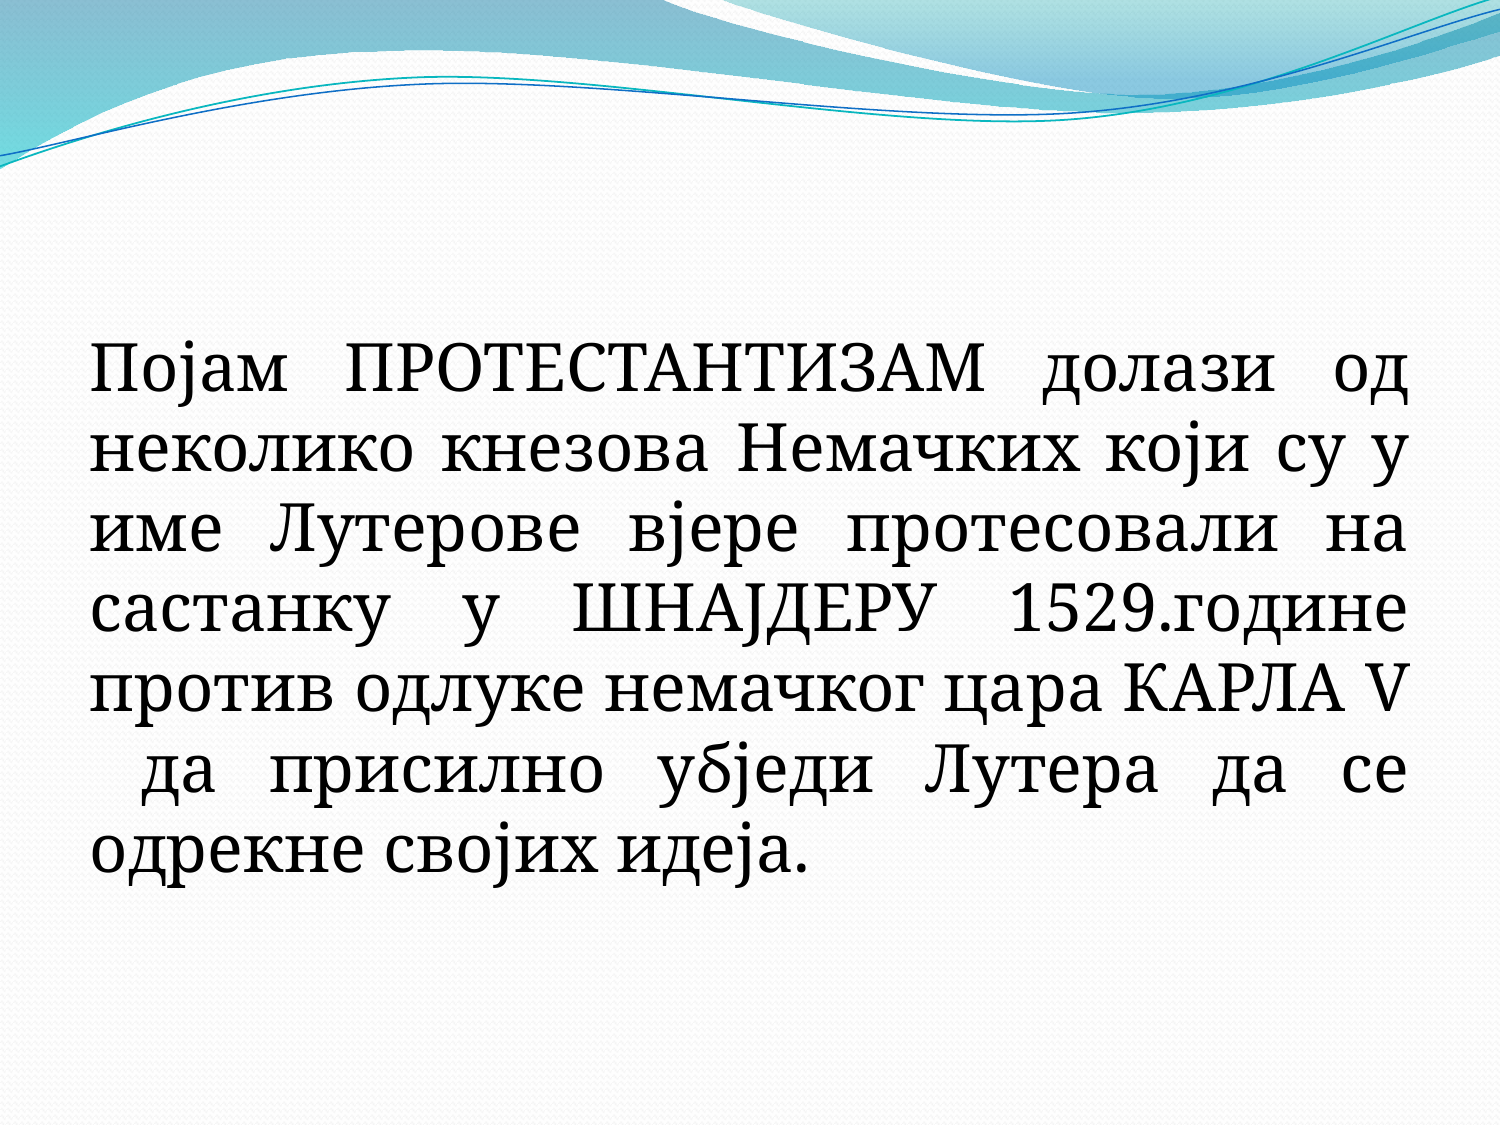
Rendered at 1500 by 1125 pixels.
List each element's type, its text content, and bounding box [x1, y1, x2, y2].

list Појам ПРОТЕСТАНТИЗАМ долази од неколико кнезова Немачких који су у име Лутерове вјере протесовали на састанку у ШНАЈДЕРУ 1529.године против одлуке немачког цара КАРЛА V да присилно убједи Лутера да се одрекне својих идеја. [75, 317, 1425, 1038]
